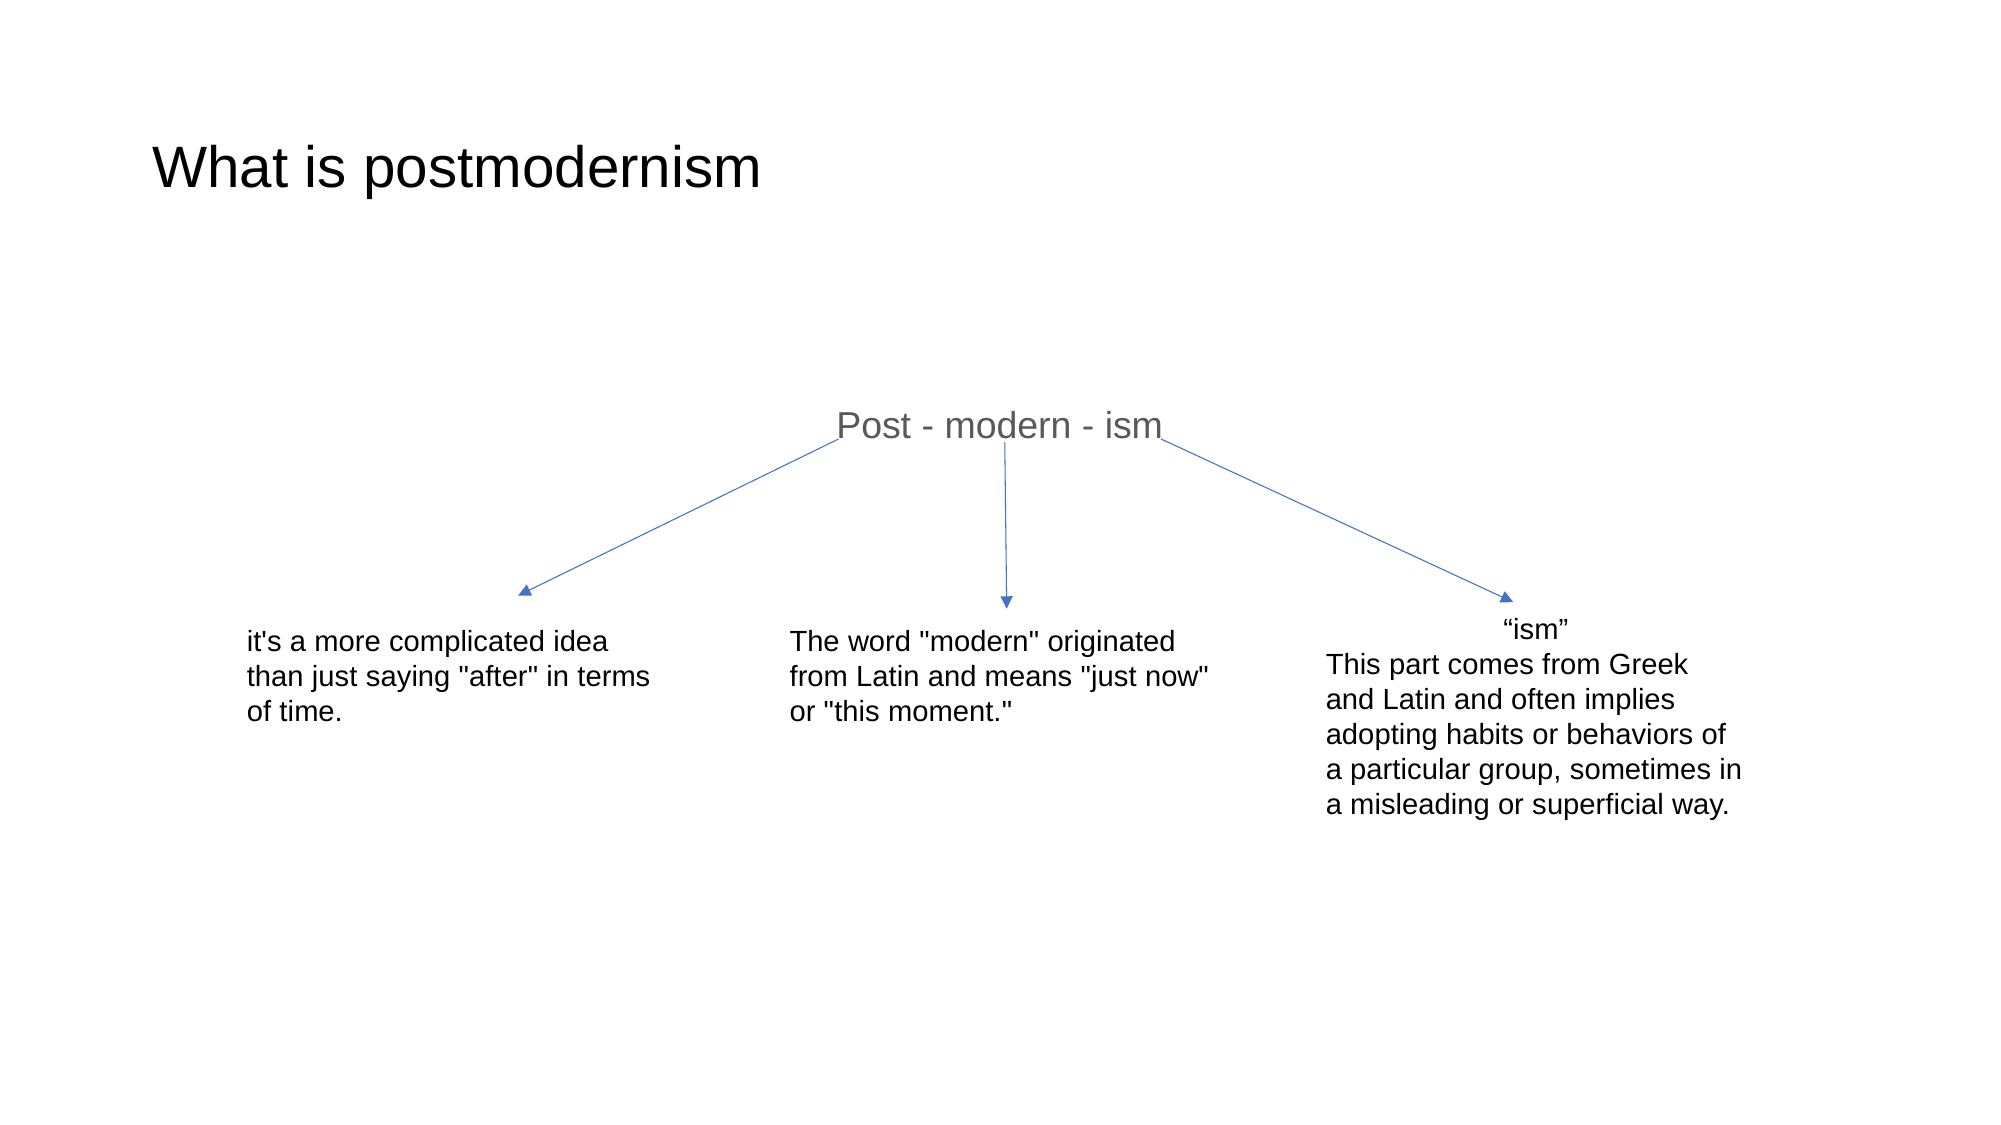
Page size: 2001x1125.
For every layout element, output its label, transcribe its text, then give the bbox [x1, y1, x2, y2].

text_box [231, 603, 1761, 831]
text_box Post - modern - ism [774, 393, 1225, 454]
title What is postmodernism [137, 59, 1863, 278]
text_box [518, 438, 839, 596]
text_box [1160, 438, 1514, 603]
